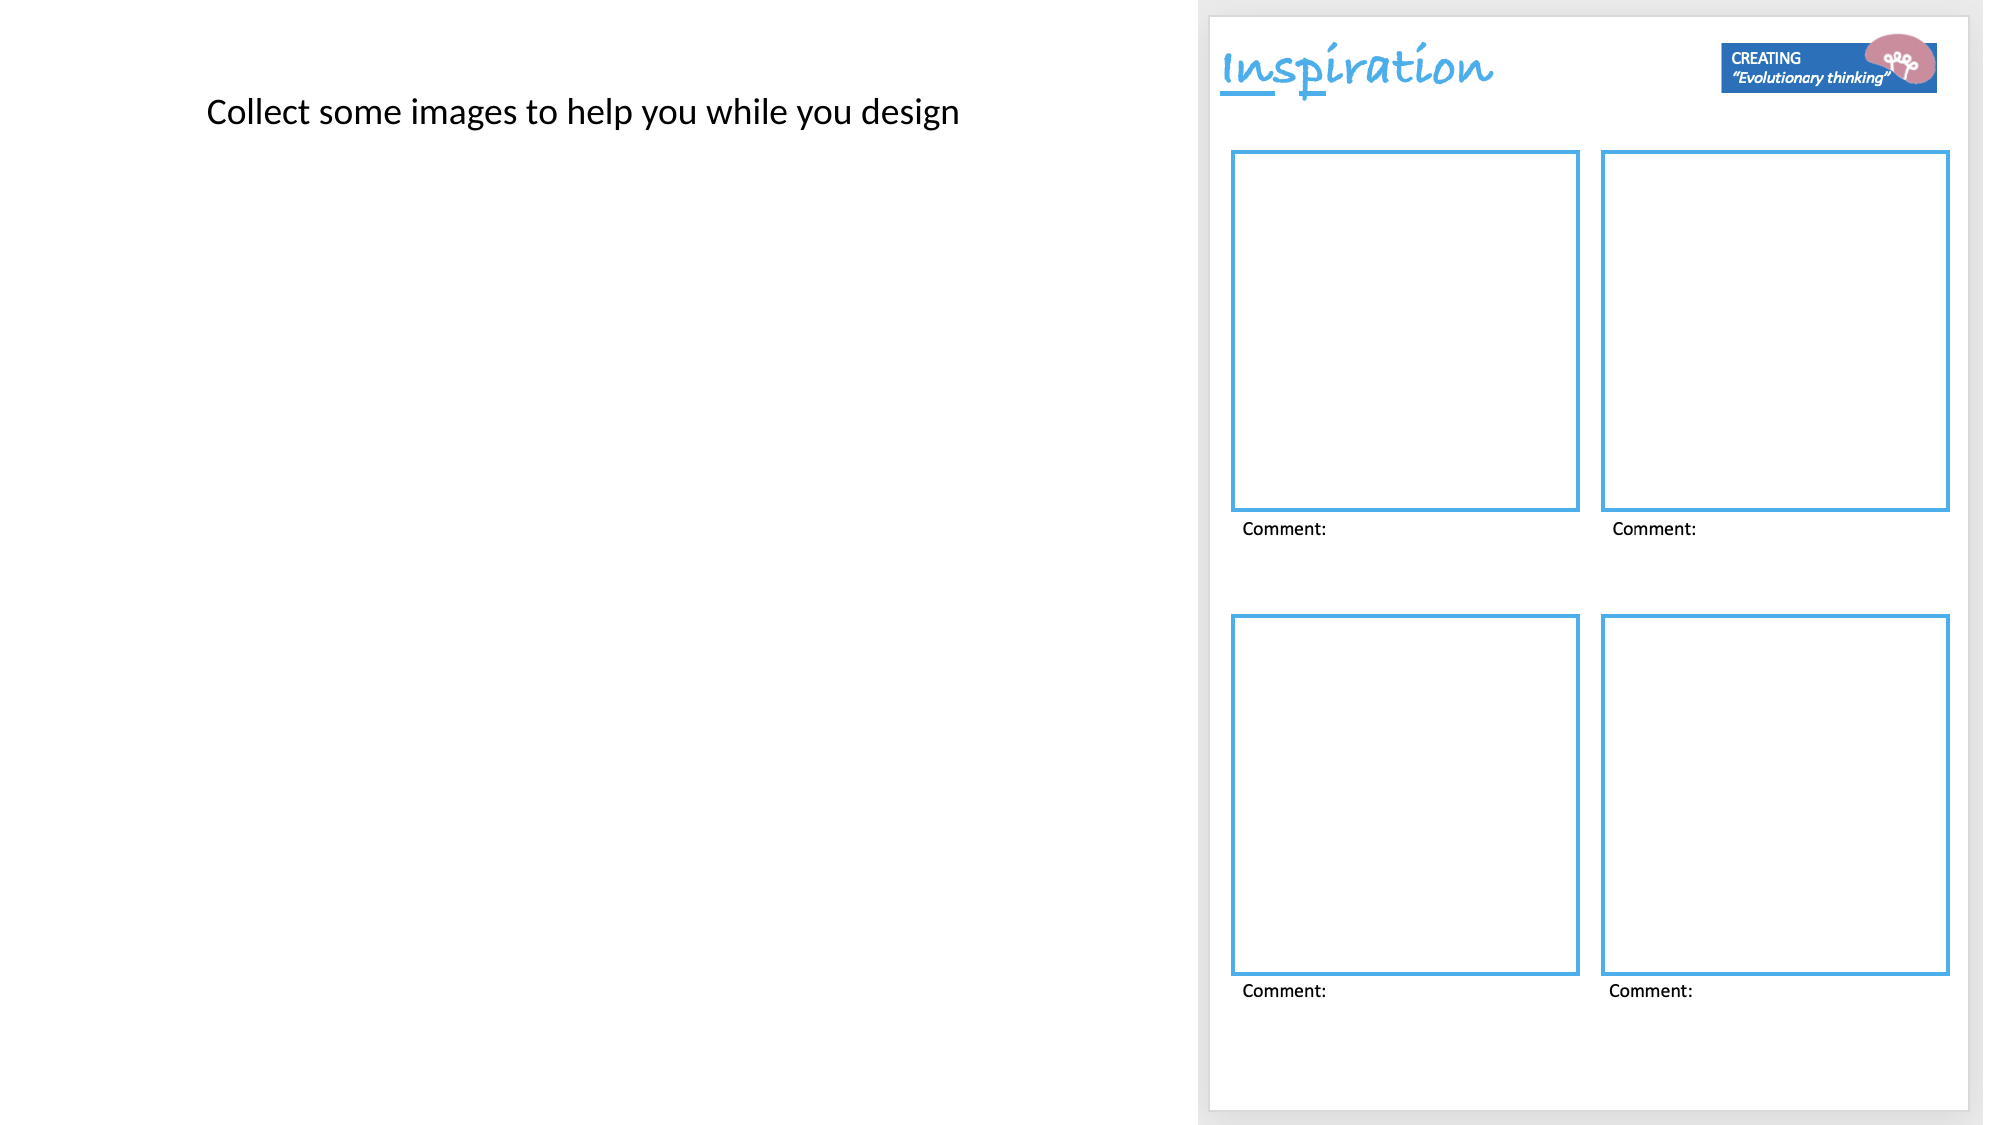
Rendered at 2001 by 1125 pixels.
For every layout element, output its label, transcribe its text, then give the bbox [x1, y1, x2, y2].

picture [1198, 0, 1983, 1125]
text_box Collect some images to help you while you design [192, 79, 977, 140]
